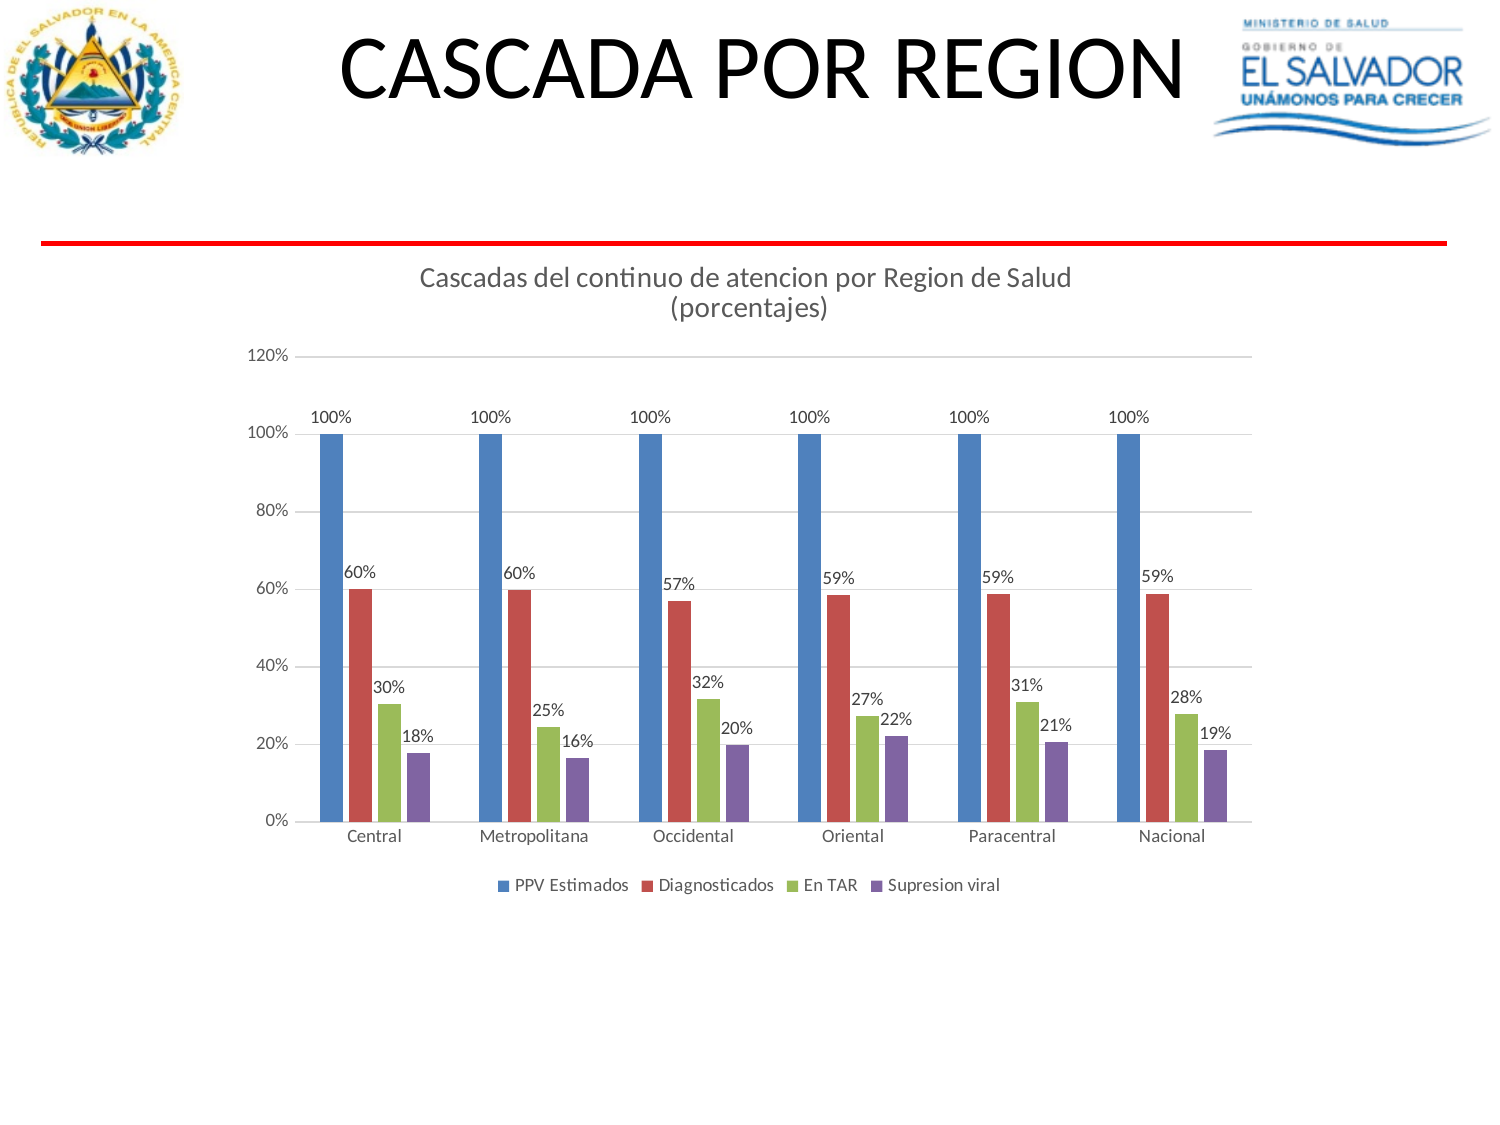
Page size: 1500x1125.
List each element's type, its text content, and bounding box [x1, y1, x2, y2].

chart [225, 235, 1274, 902]
picture [1439, 0, 1500, 171]
text_box CASCADA POR REGION [88, 0, 1439, 188]
picture [3, 0, 88, 171]
